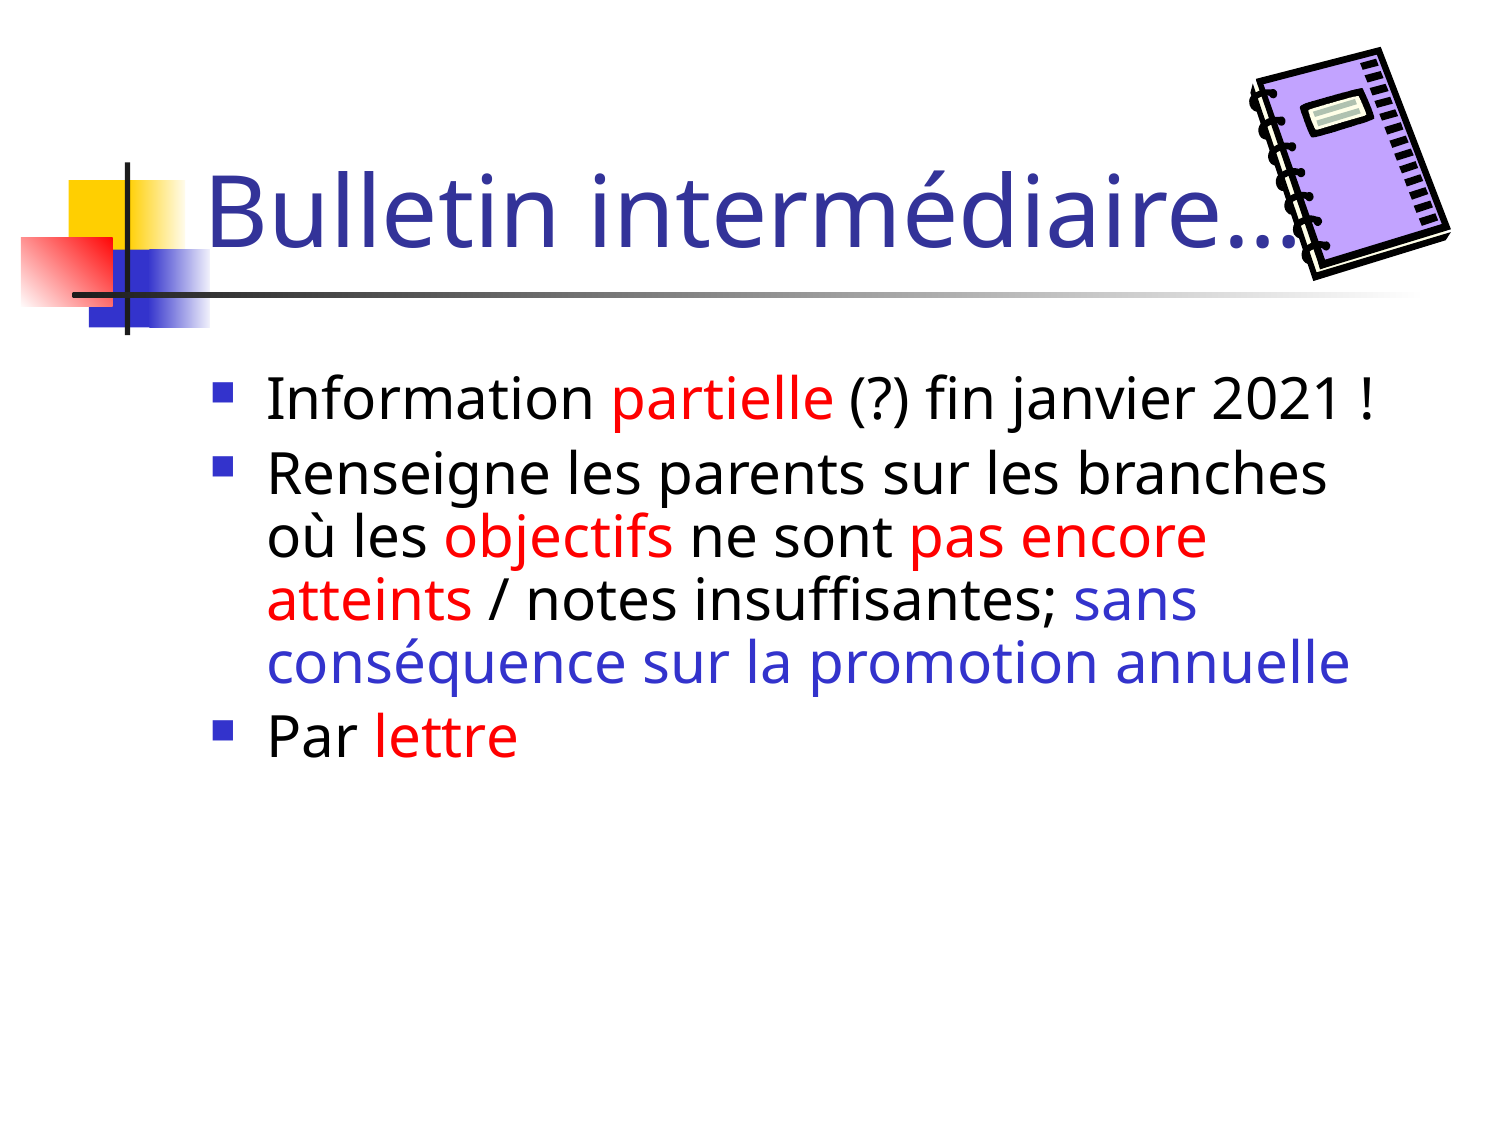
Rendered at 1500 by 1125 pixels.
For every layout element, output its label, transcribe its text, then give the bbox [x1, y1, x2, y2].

list Information partielle (?) fin janvier 2021 ! Renseigne les parents sur les branches où les objectifs ne sont pas encore atteints / notes insuffisantes; sans conséquence sur la promotion annuelle Par lettre [194, 361, 1425, 972]
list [1245, 42, 1456, 286]
title Bulletin intermédiaire… [188, 34, 1468, 276]
